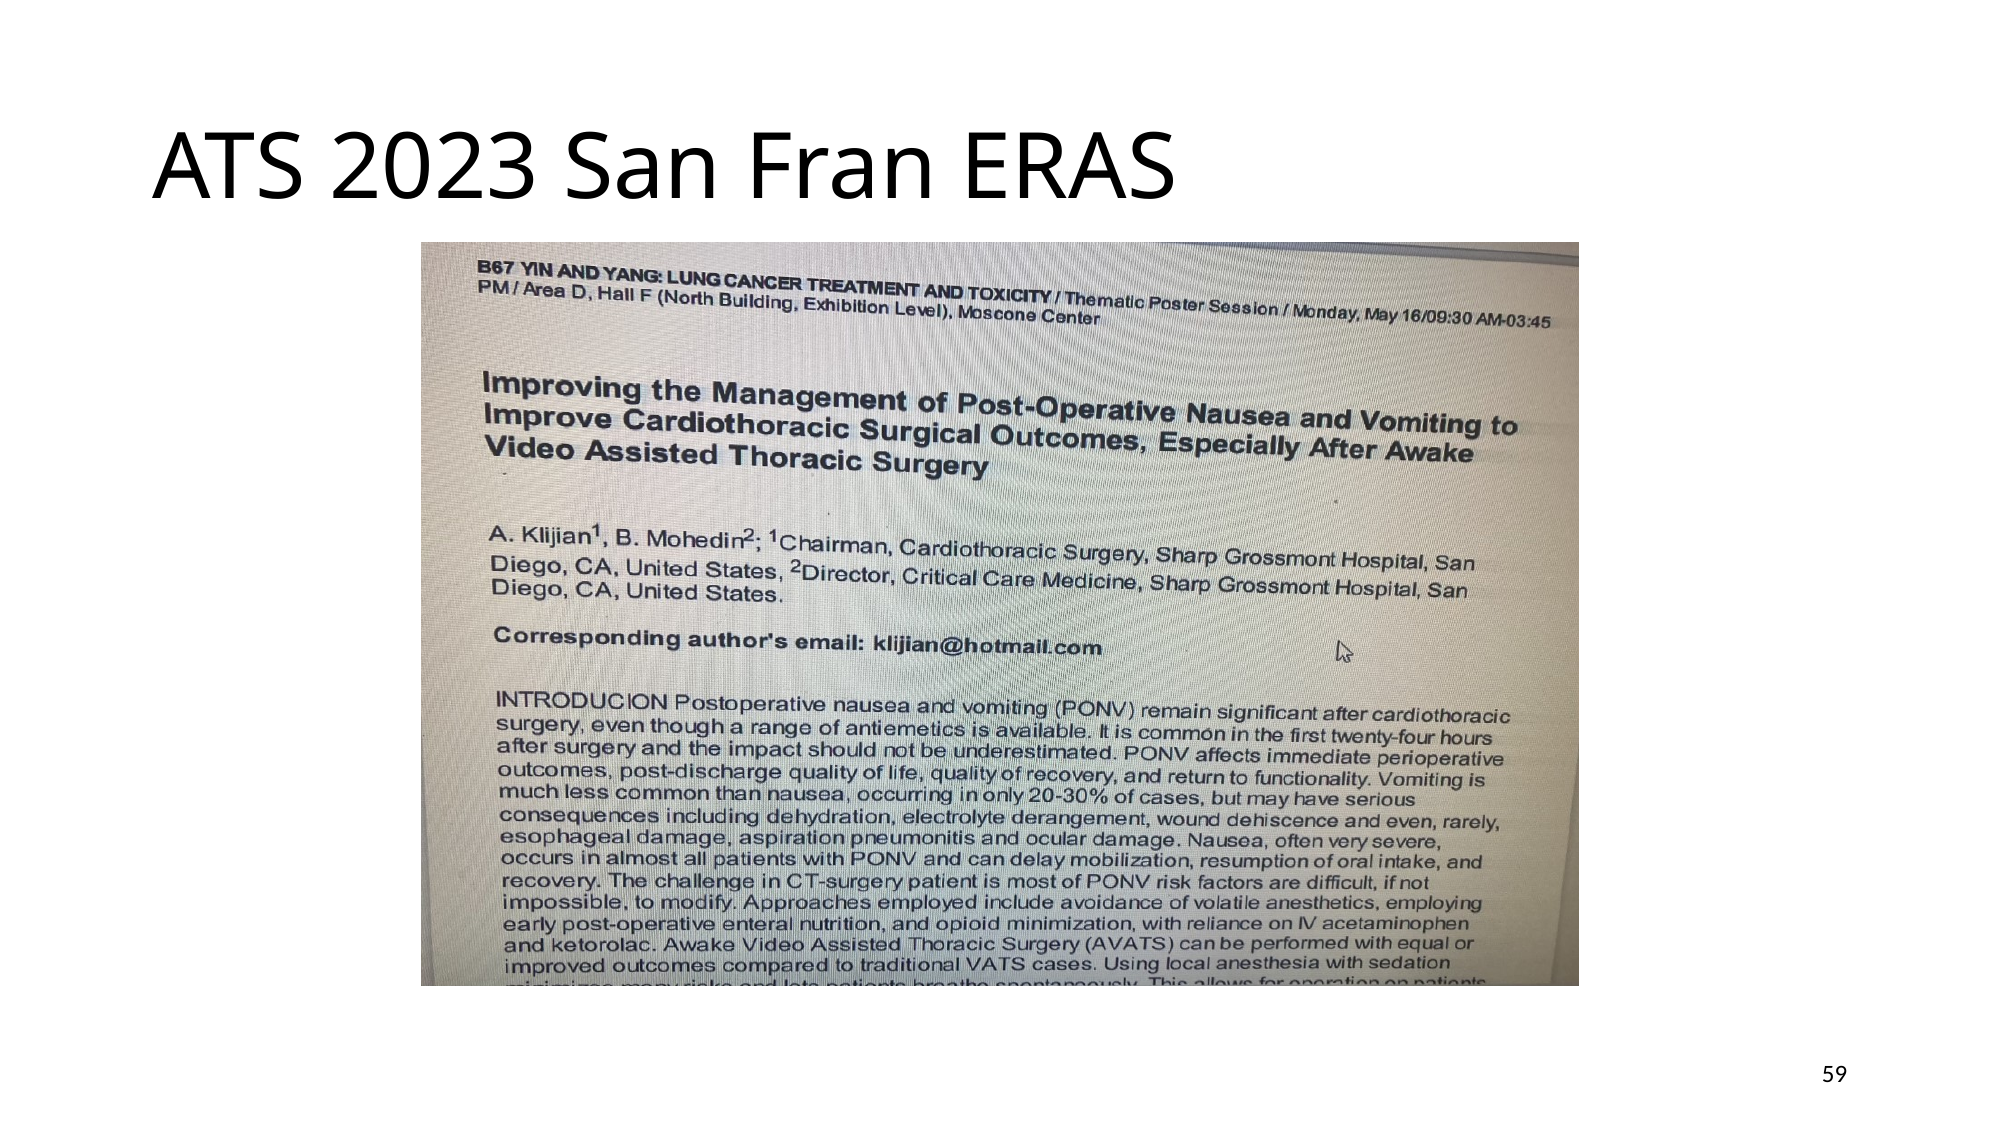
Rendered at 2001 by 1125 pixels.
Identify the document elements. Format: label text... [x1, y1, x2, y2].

title ATS 2023 San Fran ERAS [137, 59, 1863, 278]
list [421, 242, 1579, 986]
slide_number 59 [1412, 1042, 1863, 1103]
